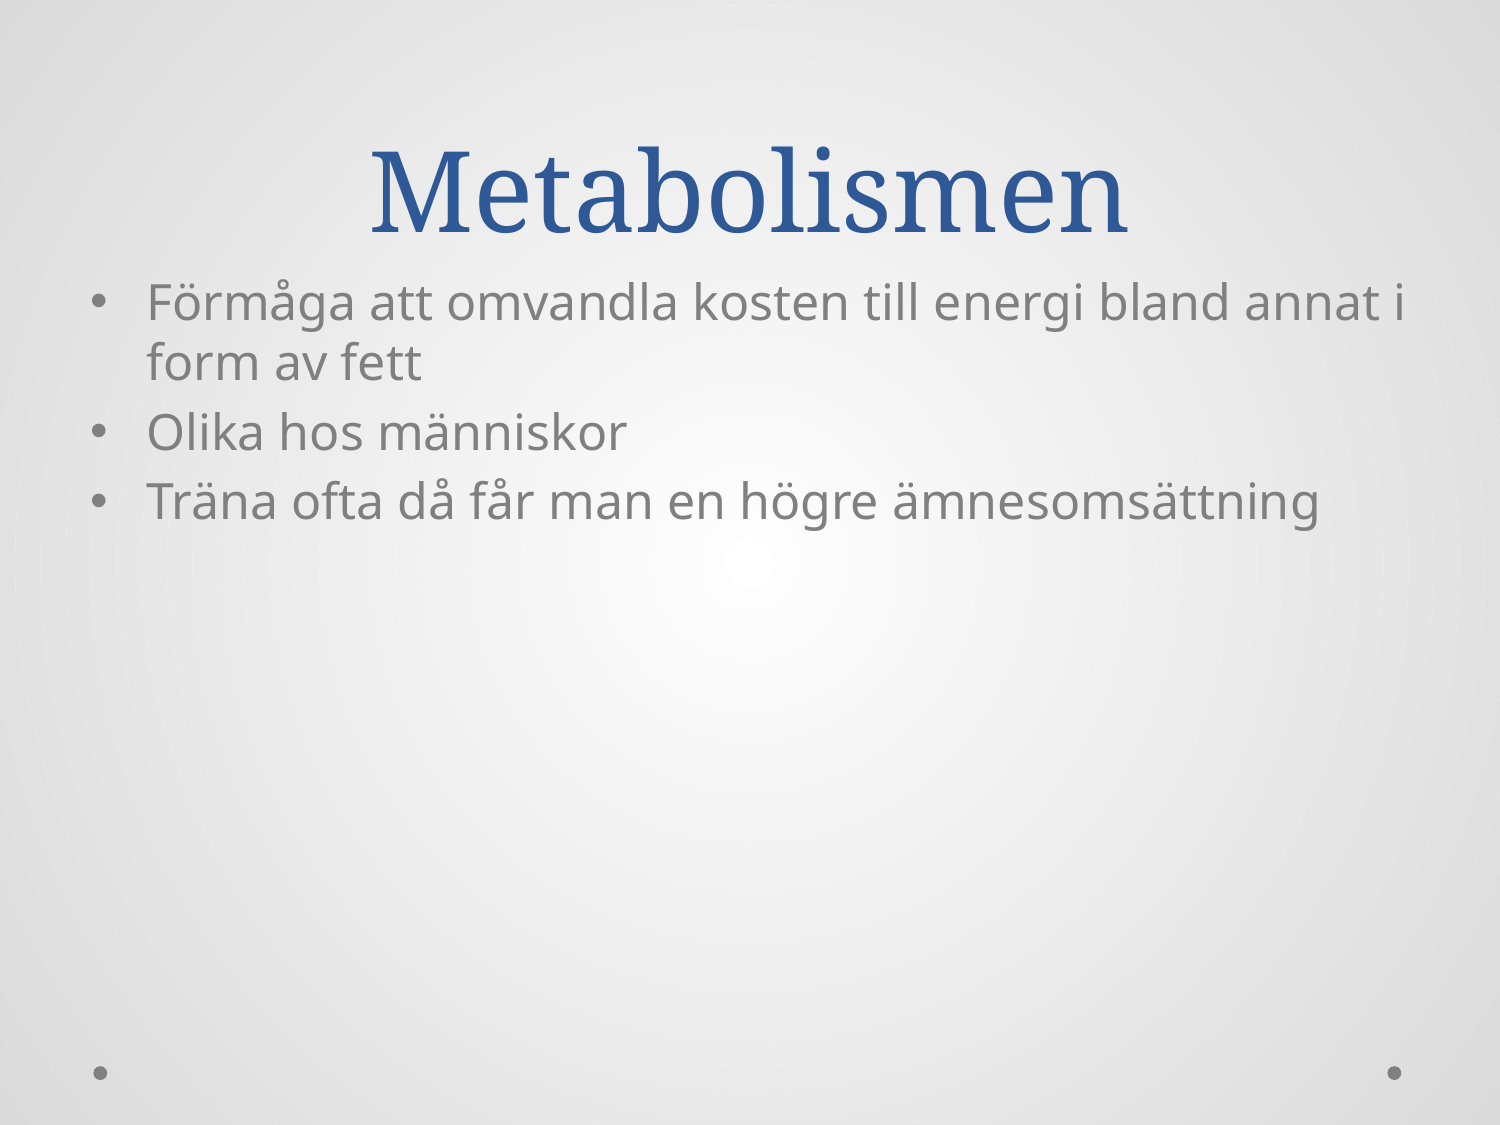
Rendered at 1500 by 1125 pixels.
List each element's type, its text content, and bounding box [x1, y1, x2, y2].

list Förmåga att omvandla kosten till energi bland annat i form av fett Olika hos människor Träna ofta då får man en högre ämnesomsättning [75, 262, 1425, 1005]
title Metabolismen [75, 0, 1425, 262]
